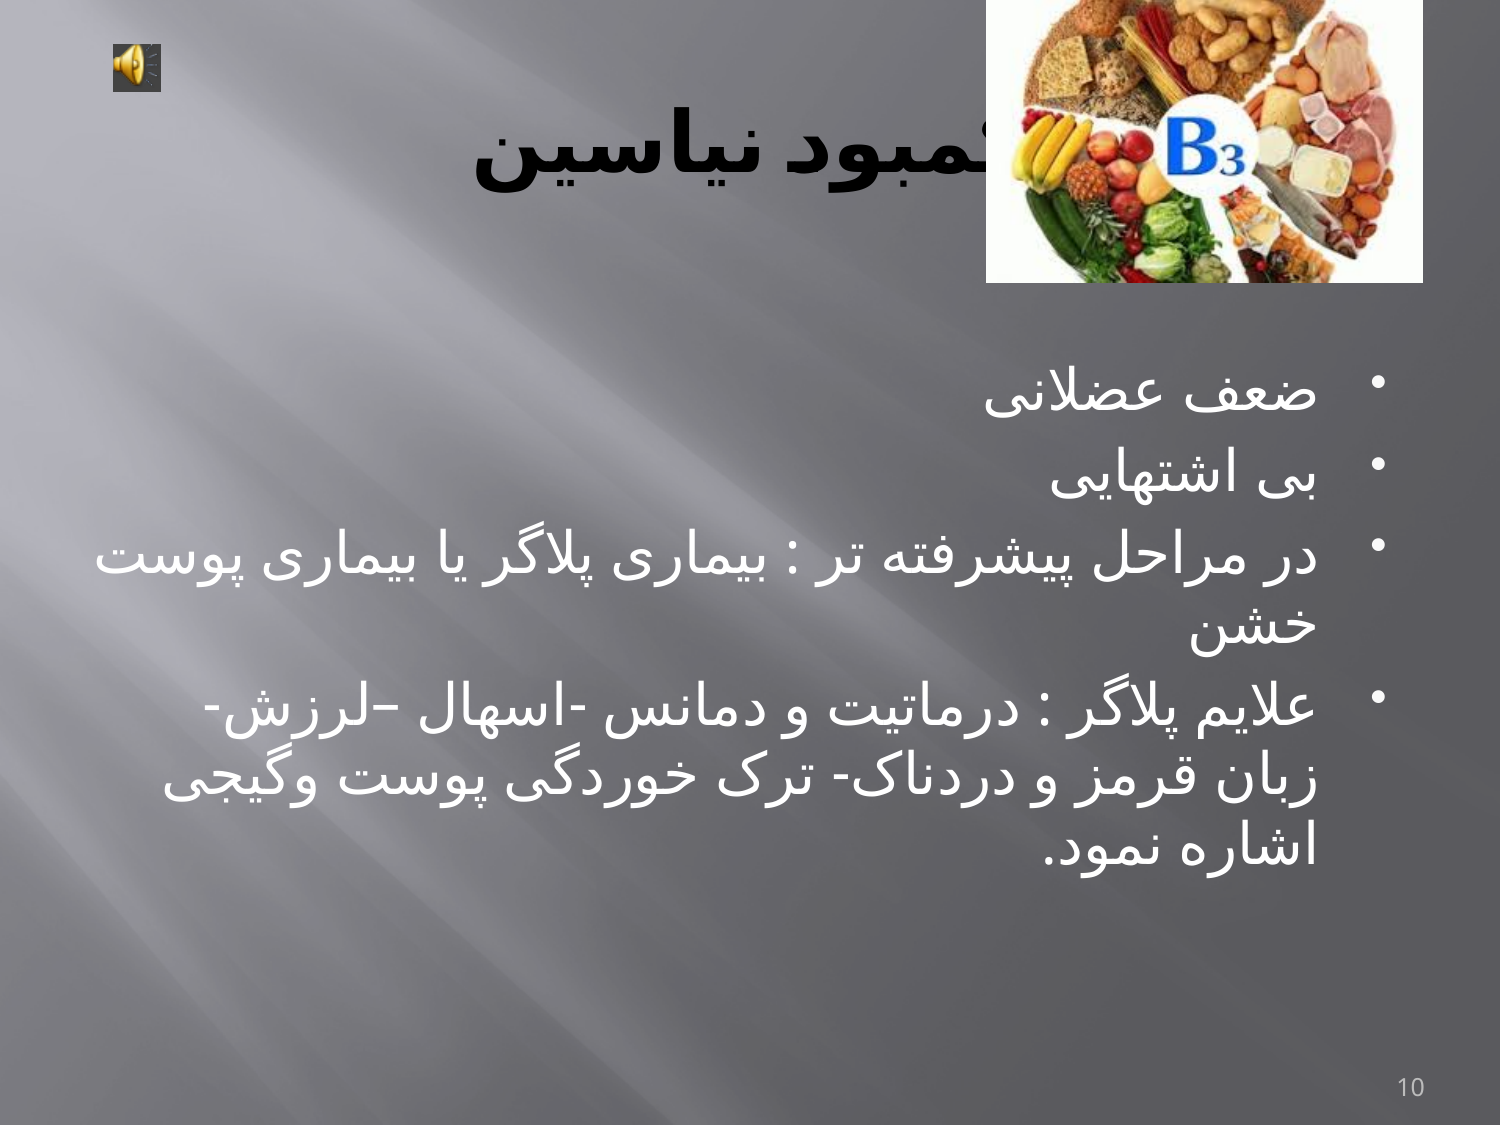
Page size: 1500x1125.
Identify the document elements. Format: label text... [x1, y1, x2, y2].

picture [111, 42, 163, 93]
list ضعف عضلانی بی اشتهایی در مراحل پیشرفته تر : بیماری پلاگر یا بیماری پوست خشن علایم پلاگر : درماتیت و دمانس -اسهال –لرزش- زبان قرمز و دردناک- ترک خوردگی پوست وگیجی اشاره نمود. [75, 262, 1425, 1035]
title کمبود نیاسین [75, 45, 985, 233]
picture [985, 0, 1423, 284]
slide_number 10 [1299, 1052, 1425, 1113]
